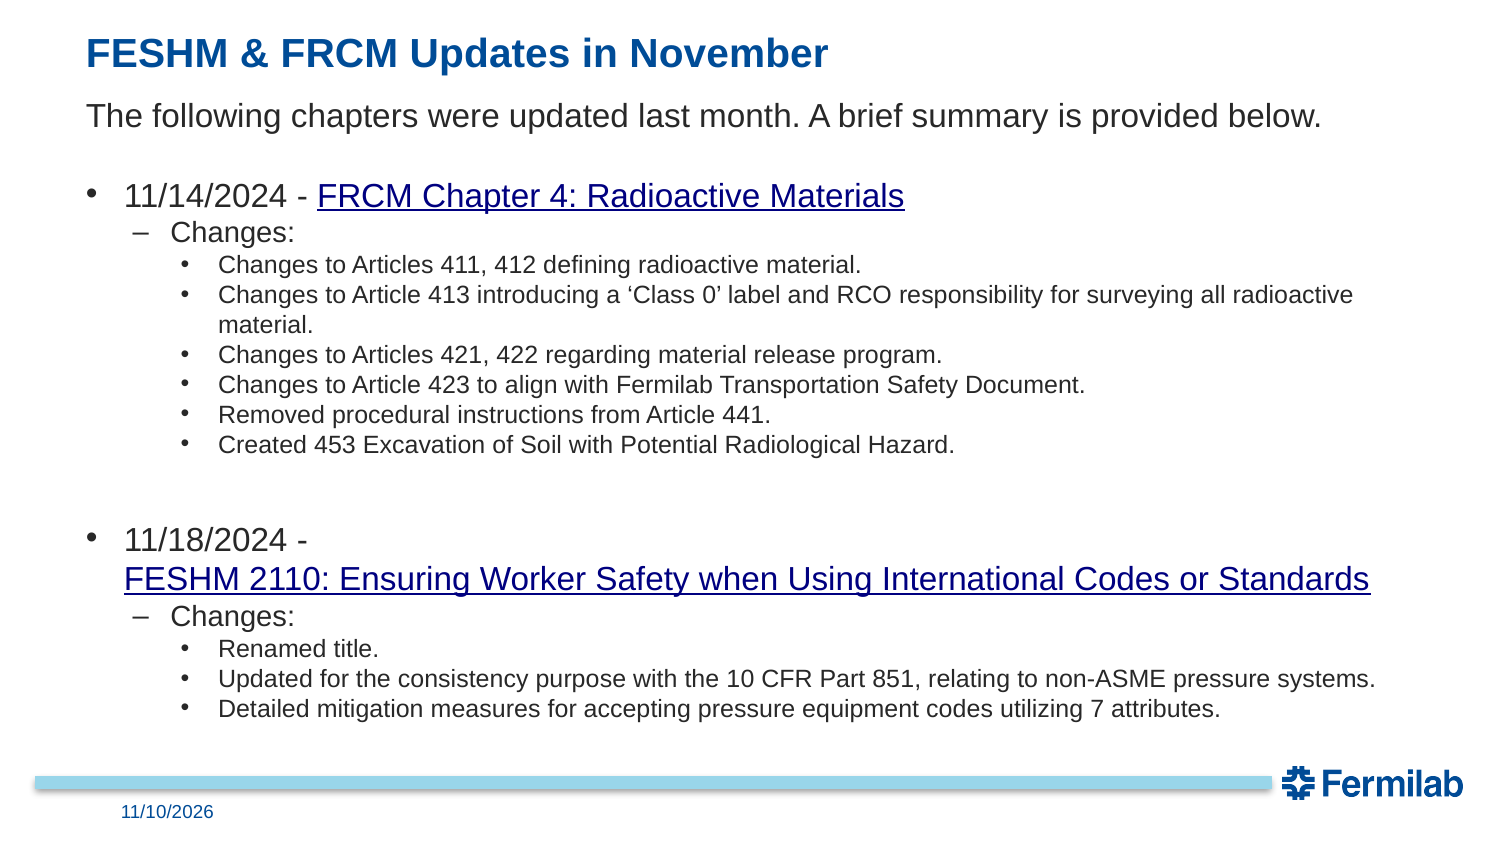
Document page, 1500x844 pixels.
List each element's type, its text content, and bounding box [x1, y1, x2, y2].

title FESHM & FRCM Updates in November [85, 22, 1499, 76]
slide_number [120, 800, 232, 830]
picture [1282, 766, 1463, 800]
list The following chapters were updated last month. A brief summary is provided below. 11/14/2024 - FRCM Chapter 4: Radioactive Materials Changes: Changes to Articles 411, 412 defining radioactive material. Changes to Article 413 introducing a ‘Class 0’ label and RCO responsibility for surveying all radioactive material. Changes to Articles 421, 422 regarding material release program. Changes to Article 423 to align with Fermilab Transportation Safety Document. Removed procedural instructions from Article 441. Created 453 Excavation of Soil with Potential Radiological Hazard. 11/18/2024 - FESHM 2110: Ensuring Worker Safety when Using International Codes or Standards Changes: Renamed title. Updated for the consistency purpose with the 10 CFR Part 851, relating to non-ASME pressure systems. Detailed mitigation measures for accepting pressure equipment codes utilizing 7 attributes. [85, 93, 1452, 735]
